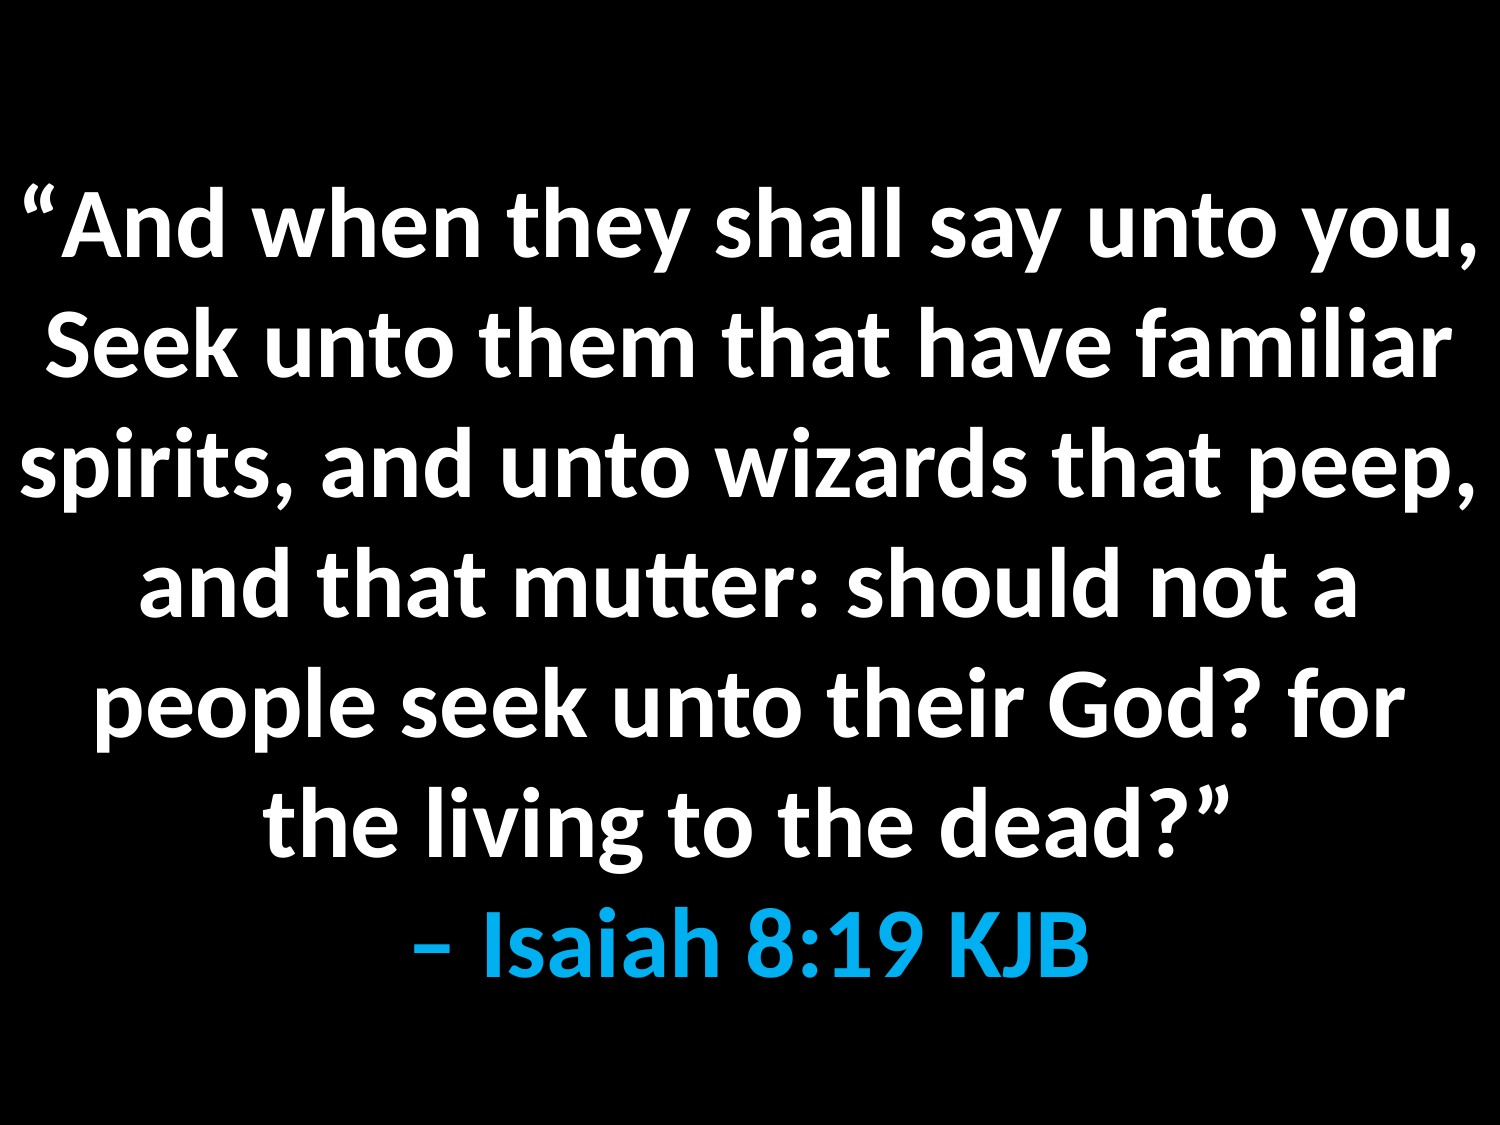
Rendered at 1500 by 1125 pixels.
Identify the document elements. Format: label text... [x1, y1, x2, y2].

text_box “And when they shall say unto you, Seek unto them that have familiar spirits, and unto wizards that peep, and that mutter: should not a people seek unto their God? for the living to the dead?” – Isaiah 8:19 KJB [0, 149, 1500, 1005]
